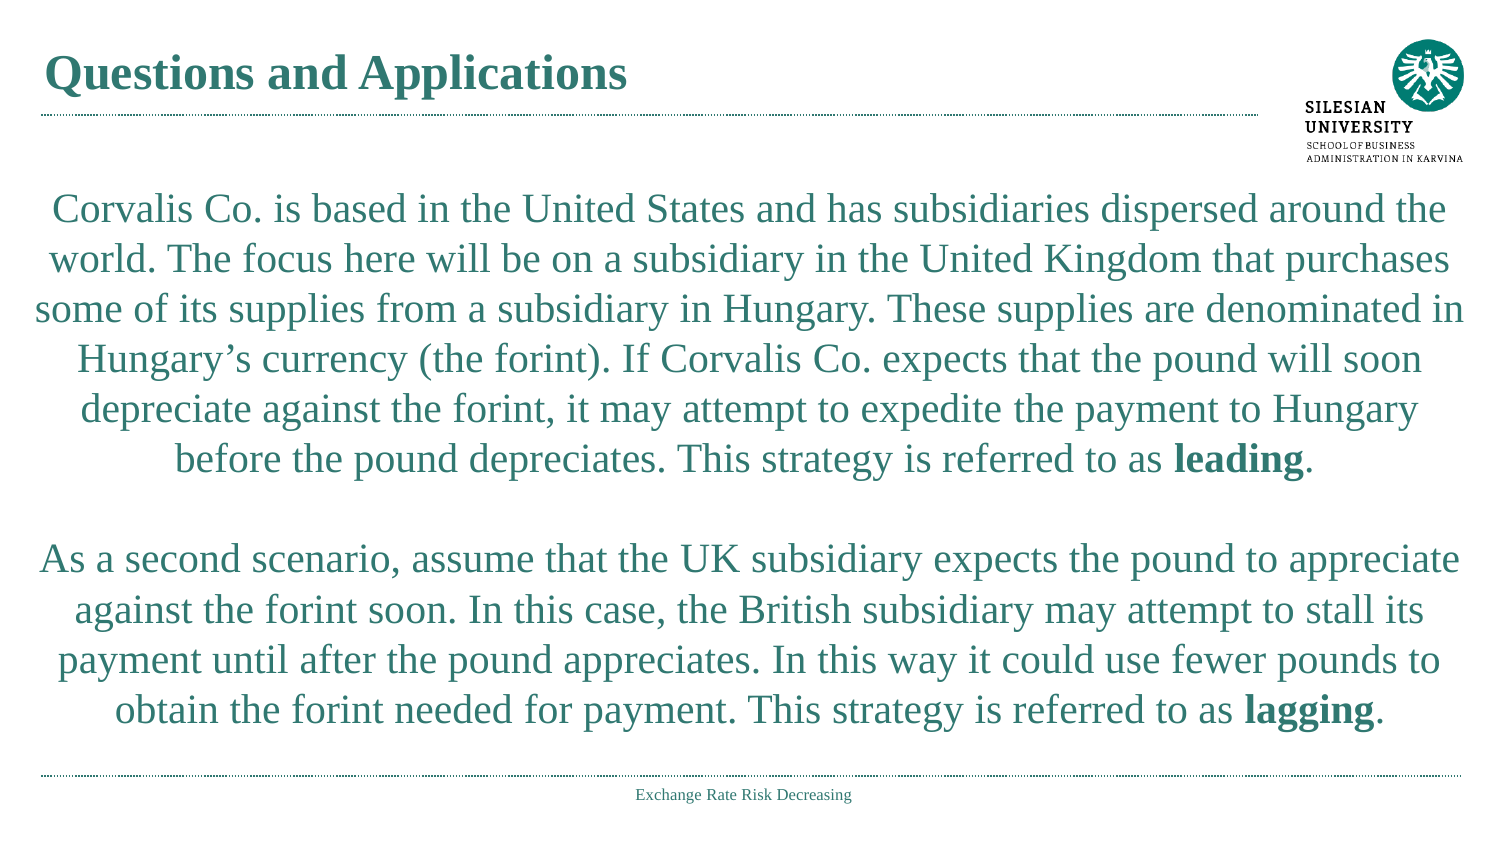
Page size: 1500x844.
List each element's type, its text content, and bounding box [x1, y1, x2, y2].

text_box [1291, 30, 1484, 176]
title Questions and Applications [29, 32, 1291, 116]
picture [1304, 39, 1464, 163]
text_box Exchange Rate Risk Decreasing [336, 776, 1152, 811]
list Corvalis Co. is based in the United States and has subsidiaries dispersed around the world. The focus here will be on a subsidiary in the United Kingdom that purchases some of its supplies from a subsidiary in Hungary. These supplies are denominated in Hungary’s currency (the forint). If Corvalis Co. expects that the pound will soon depreciate against the forint, it may attempt to expedite the payment to Hungary before the pound depreciates. This strategy is referred to as leading. As a second scenario, assume that the UK subsidiary expects the pound to appreciate against the forint soon. In this case, the British subsidiary may attempt to stall its payment until after the pound appreciates. In this way it could use fewer pounds to obtain the forint needed for payment. This strategy is referred to as lagging. [17, 173, 1483, 410]
